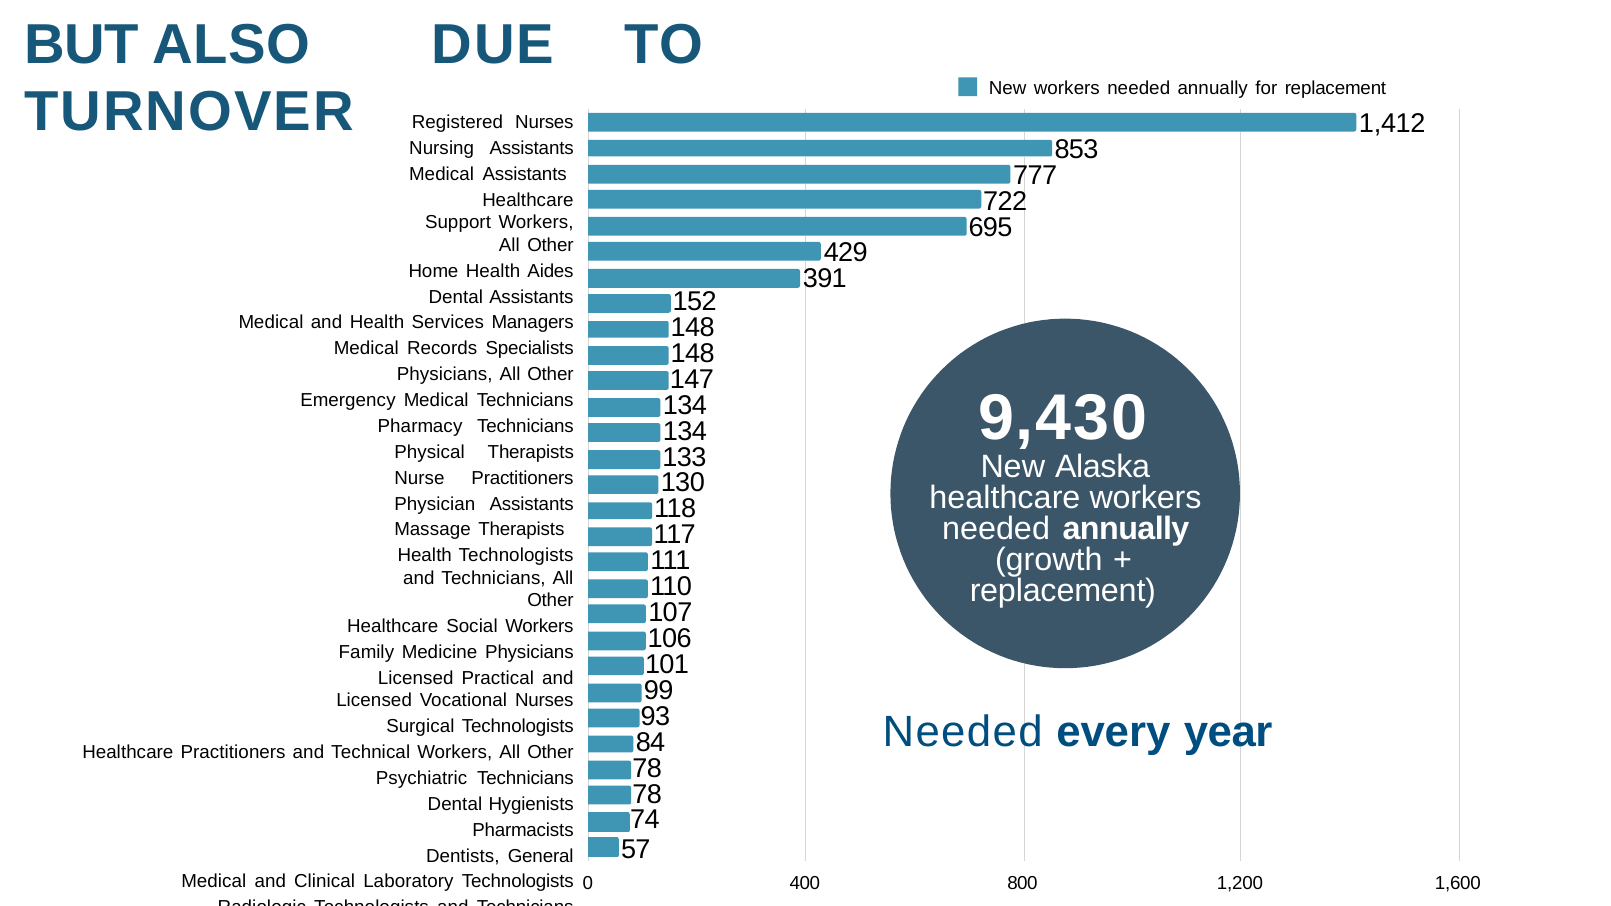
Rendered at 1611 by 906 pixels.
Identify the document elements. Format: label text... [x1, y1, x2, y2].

text_box 1,600 [1432, 868, 1486, 894]
text_box New workers needed annually for replacement [986, 73, 1395, 99]
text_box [587, 108, 1357, 862]
text_box [958, 77, 978, 97]
text_box 1,200 [1214, 869, 1268, 894]
text_box Registered Nurses Nursing Assistants Medical Assistants Healthcare Support Workers, All Other Home Health Aides Dental Assistants Medical and Health Services Managers Medical Records Specialists Physicians, All Other Emergency Medical Technicians Pharmacy Technicians Physical Therapists Nurse Practitioners Physician Assistants Massage Therapists Health Technologists and Technicians, All Other Healthcare Social Workers Family Medicine Physicians Licensed Practical and Licensed Vocational Nurses Surgical Technologists Healthcare Practitioners and Technical Workers, All Other Psychiatric Technicians Dental Hygienists Pharmacists Dentists, General Medical and Clinical Laboratory Technologists Radiologic Technologists and Technicians Occupational Therapists Speech-Language Pathologists [74, 104, 575, 906]
text_box 1,412 [1356, 102, 1430, 138]
title But also due to turnover [22, 5, 800, 159]
text_box 0 [580, 868, 596, 894]
text_box 800 [1005, 869, 1042, 894]
text_box 400 [787, 869, 825, 894]
